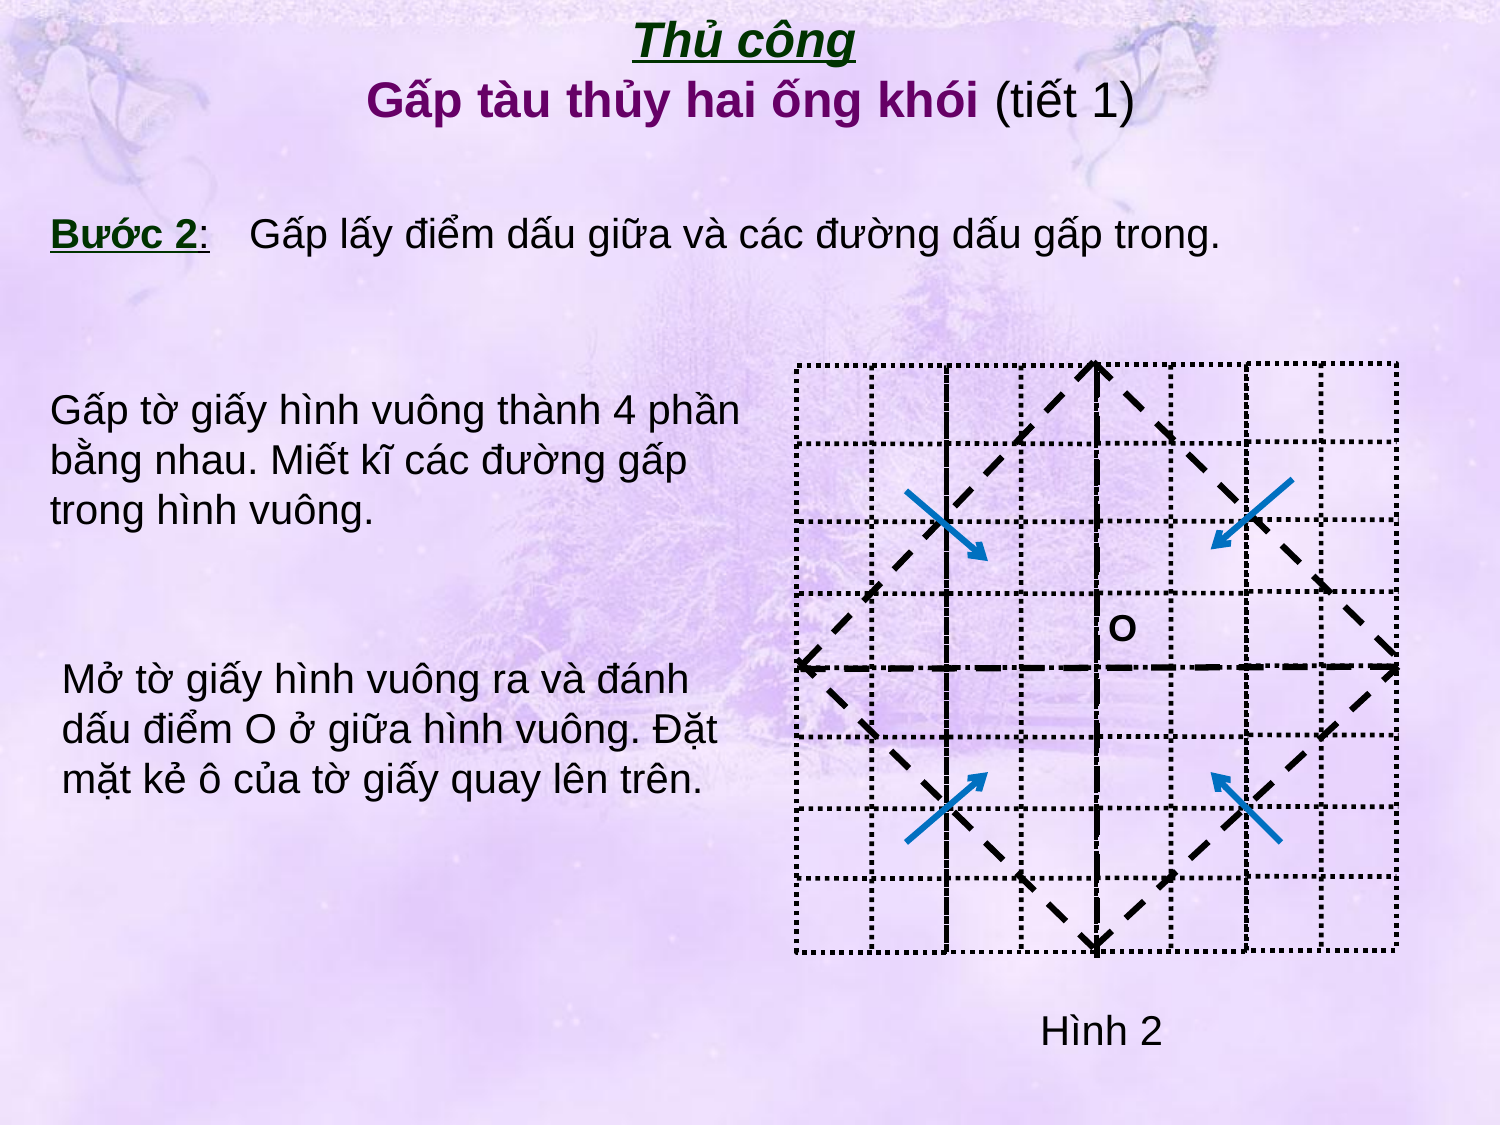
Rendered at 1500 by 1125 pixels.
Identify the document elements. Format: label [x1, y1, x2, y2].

text_box [1093, 677, 1399, 949]
text_box [794, 367, 1088, 659]
text_box [1093, 361, 1397, 657]
text_box [796, 658, 1090, 949]
text_box [1210, 771, 1282, 843]
picture [0, 0, 1500, 1125]
text_box [905, 490, 989, 562]
text_box [800, 666, 1401, 670]
text_box [1210, 478, 1293, 550]
text_box [905, 771, 989, 843]
